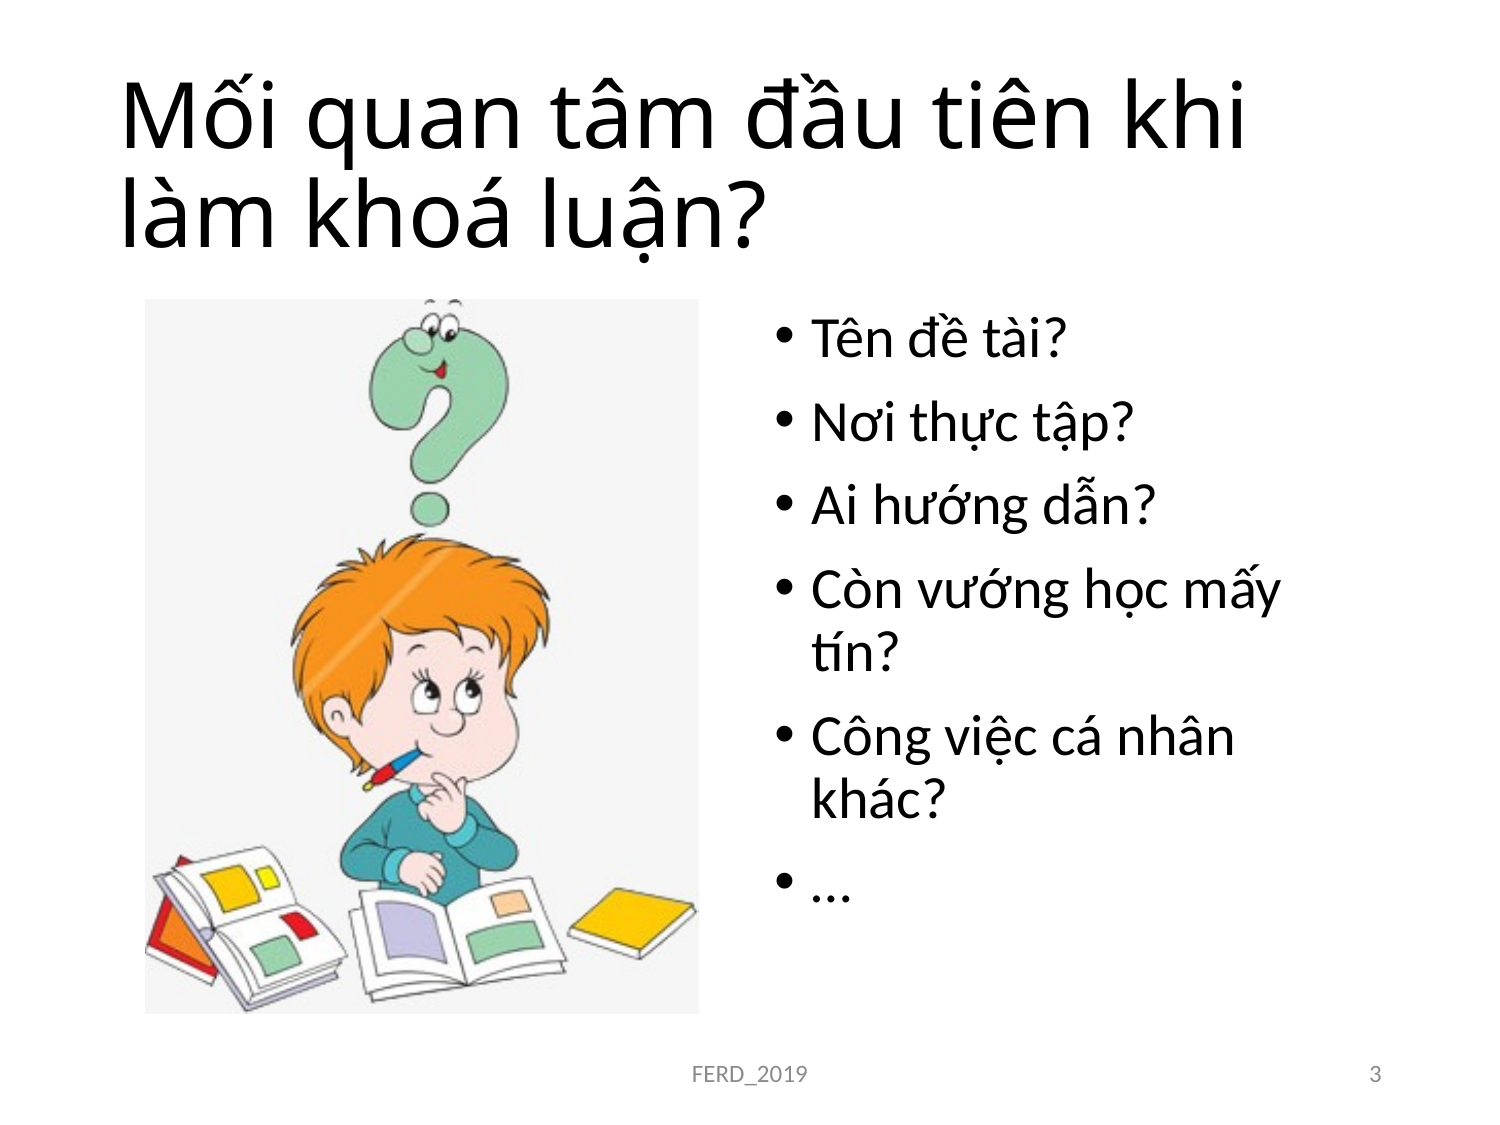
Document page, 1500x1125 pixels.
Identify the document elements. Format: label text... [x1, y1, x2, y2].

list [145, 299, 699, 1014]
list Tên đề tài? Nơi thực tập? Ai hướng dẫn? Còn vướng học mấy tín? Công việc cá nhân khác? … [759, 299, 1397, 1014]
slide_number 3 [1059, 1042, 1397, 1103]
footer FERD_2019 [496, 1042, 1004, 1103]
title Mối quan tâm đầu tiên khi làm khoá luận? [103, 59, 1397, 278]
